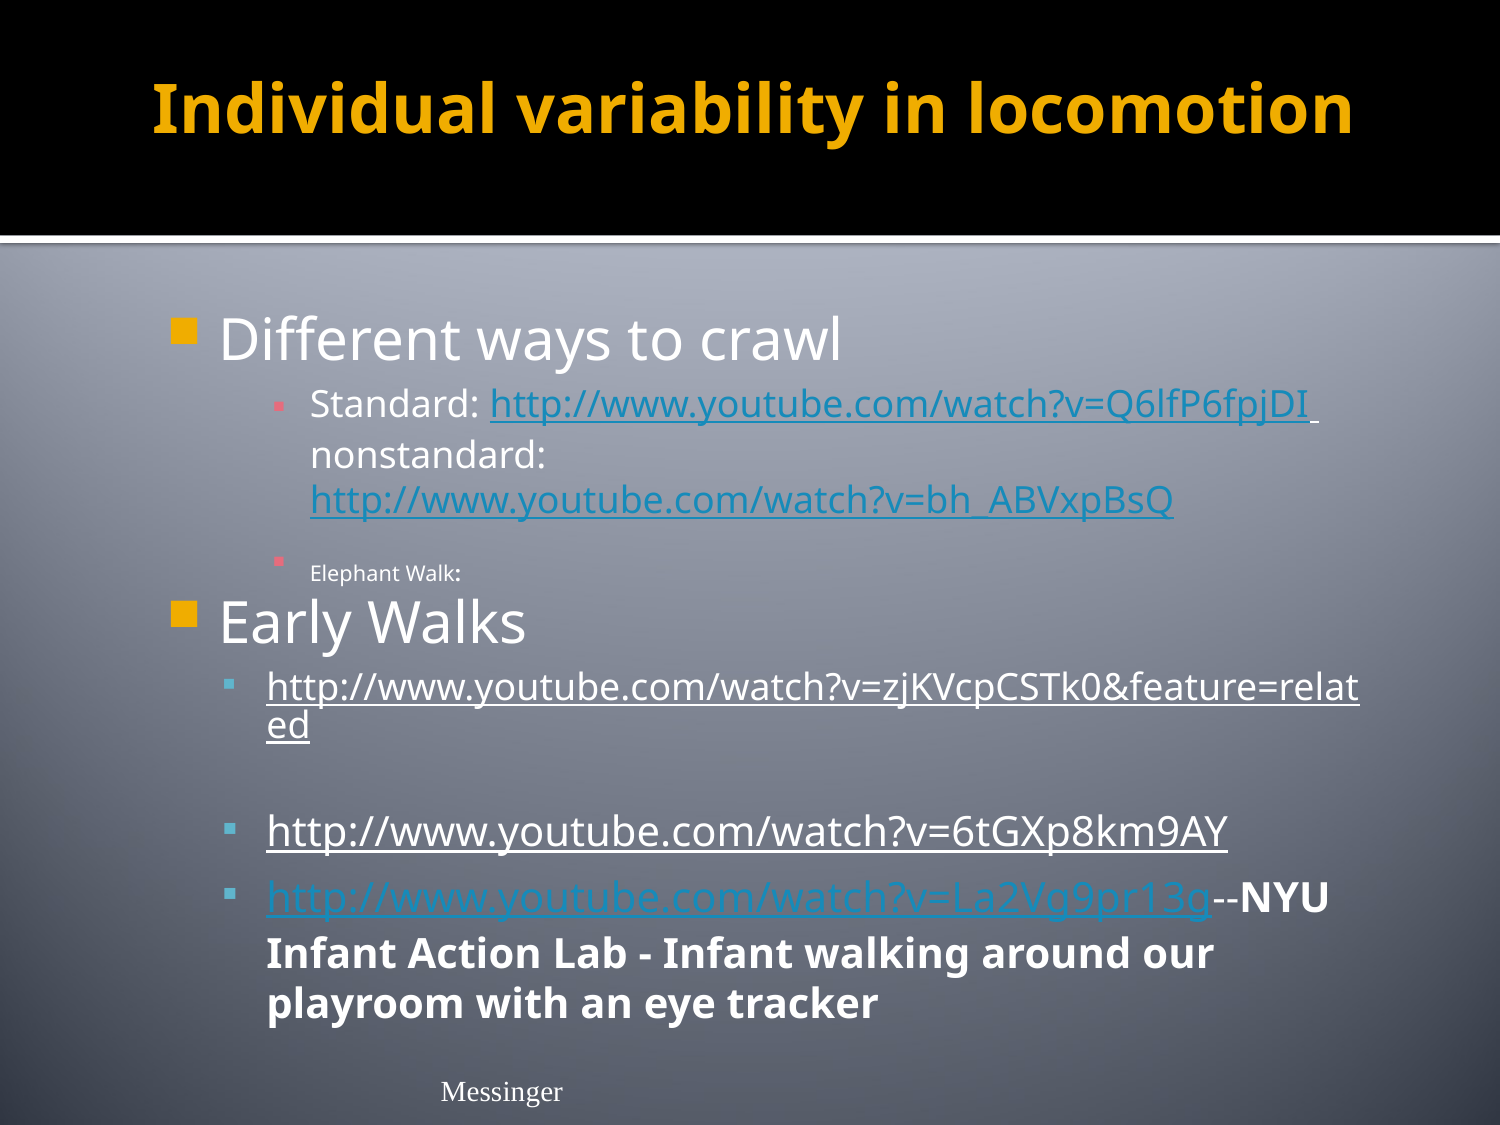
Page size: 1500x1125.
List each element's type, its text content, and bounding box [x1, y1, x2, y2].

list Different ways to crawl Standard: http://www.youtube.com/watch?v=Q6lfP6fpjDI nonstandard: http://www.youtube.com/watch?v=bh_ABVxpBsQ Elephant Walk: Early Walks http://www.youtube.com/watch?v=zjKVcpCSTk0&feature=related http://www.youtube.com/watch?v=6tGXp8km9AY http://www.youtube.com/watch?v=La2Vg9pr13g--NYU Infant Action Lab - Infant walking around our playroom with an eye tracker [137, 287, 1375, 963]
title Individual variability in locomotion [137, 56, 1500, 238]
picture [0, 243, 1500, 1125]
footer Messinger [433, 1062, 1337, 1108]
